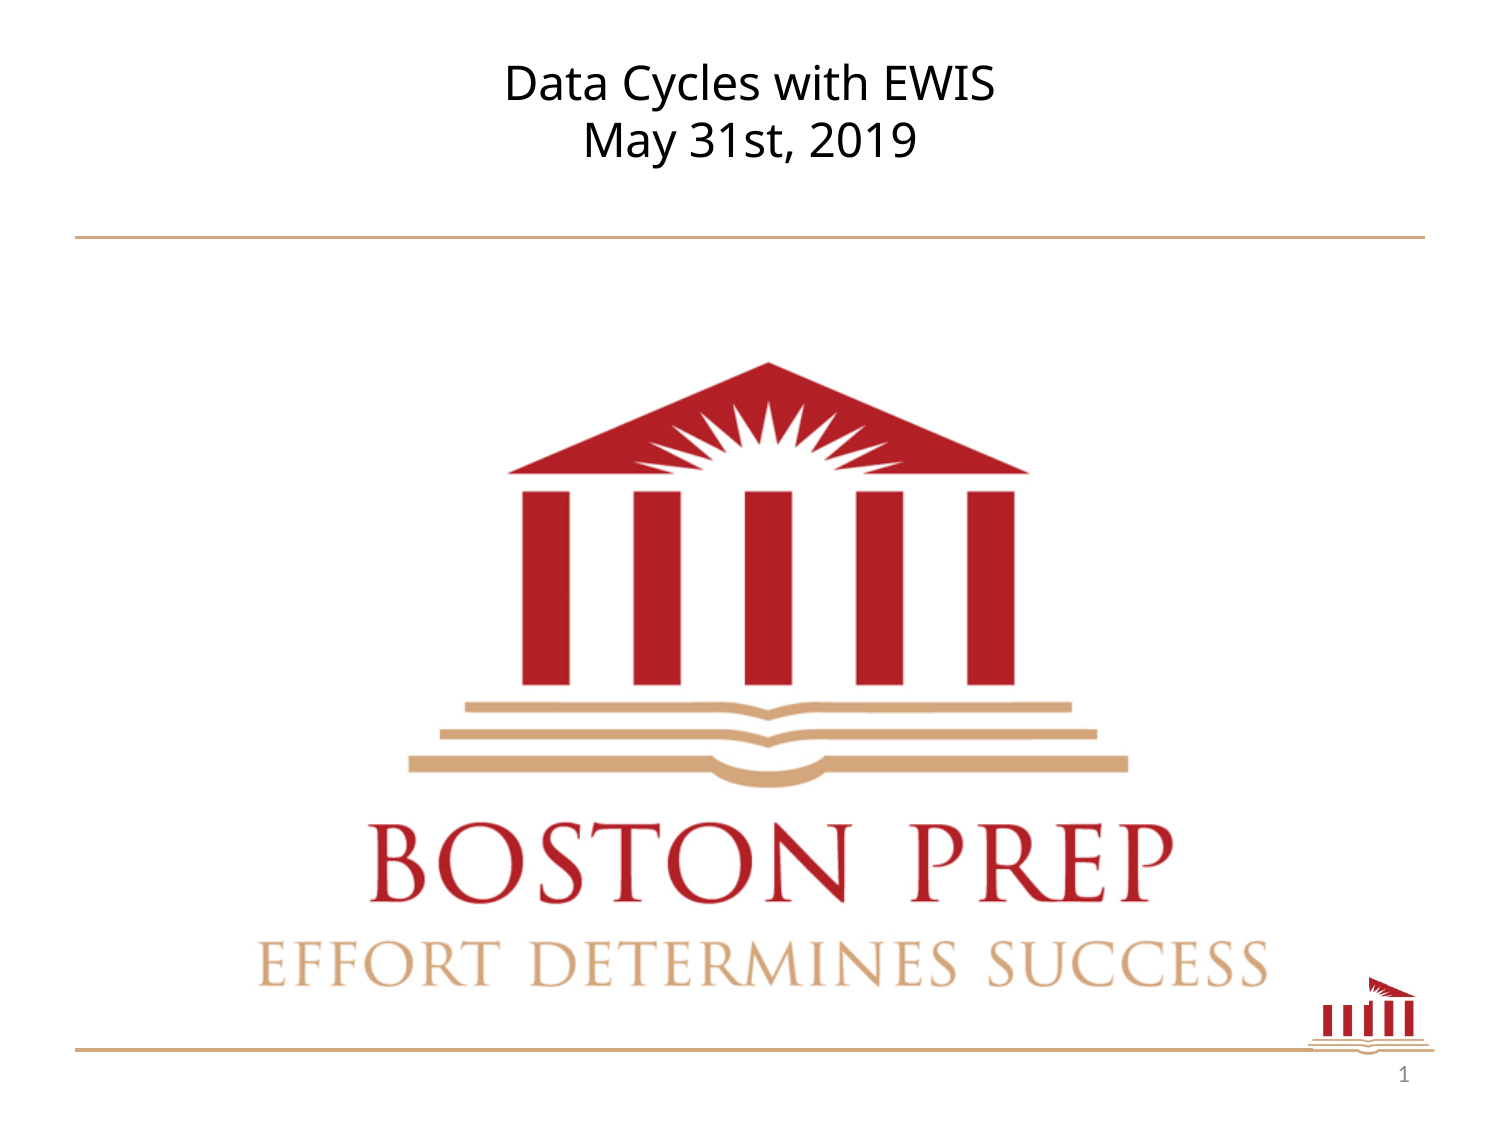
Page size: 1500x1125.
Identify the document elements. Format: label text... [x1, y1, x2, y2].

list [130, 262, 1369, 1006]
slide_number 1 [1074, 1042, 1425, 1103]
picture [1299, 973, 1437, 1058]
title Data Cycles with EWIS May 31st, 2019 [75, 45, 1425, 233]
